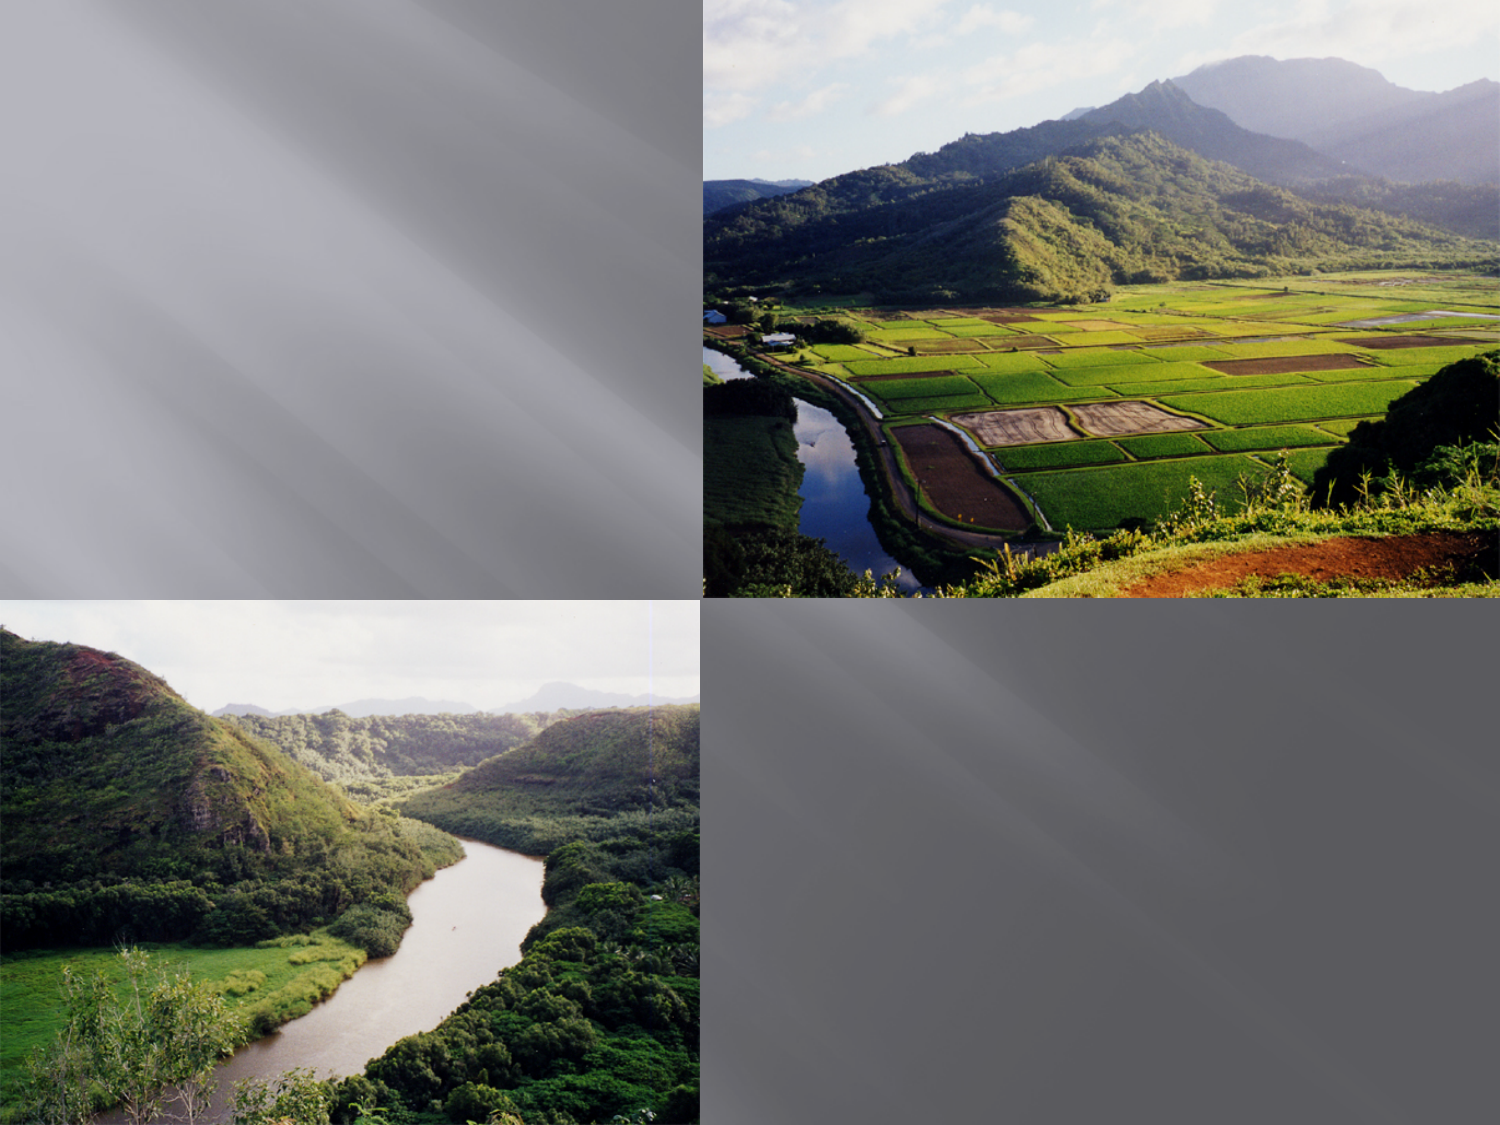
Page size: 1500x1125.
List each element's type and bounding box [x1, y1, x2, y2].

picture [0, 600, 700, 1125]
list [702, 0, 1500, 598]
